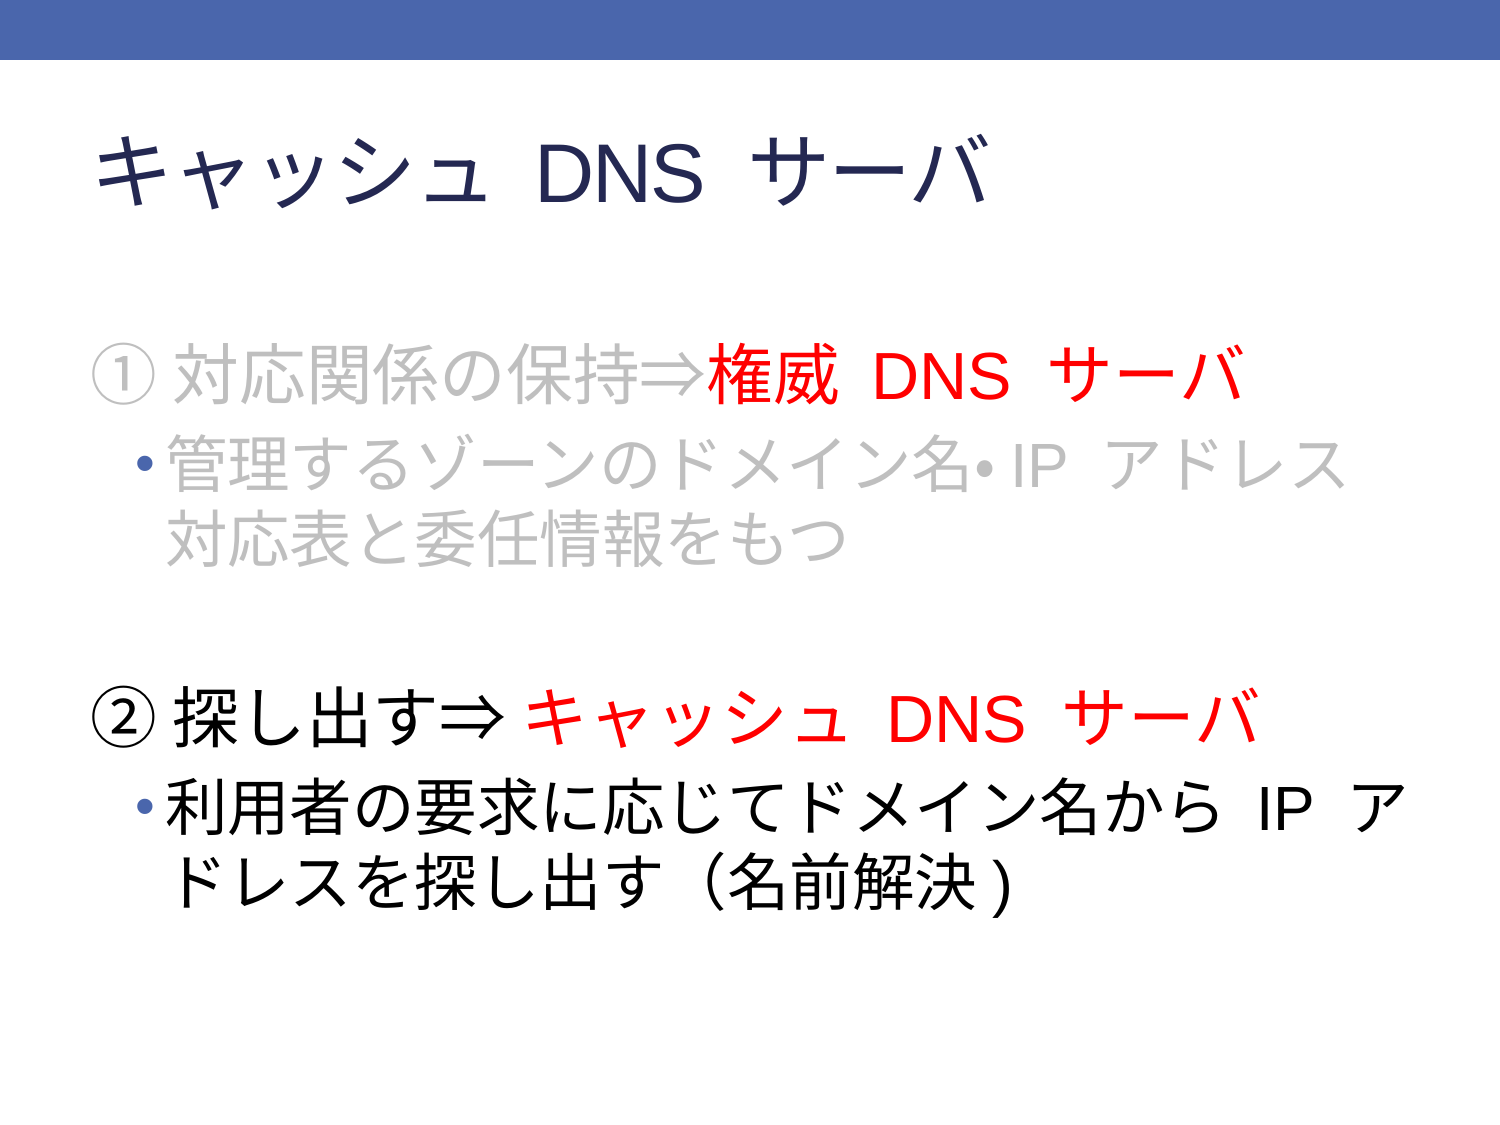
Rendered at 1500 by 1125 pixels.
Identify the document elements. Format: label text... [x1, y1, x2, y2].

list ①対応関係の保持⇒権威 DNS サーバ 管理するゾーンのドメイン名・IP アドレス対応表と委任情報をもつ ②探し出す⇒ キャッシュ DNS サーバ 利用者の要求に応じてドメイン名から IP アドレスを探し出す（名前解決) [75, 324, 1425, 1125]
title キャッシュ DNS サーバ [75, 87, 1425, 250]
